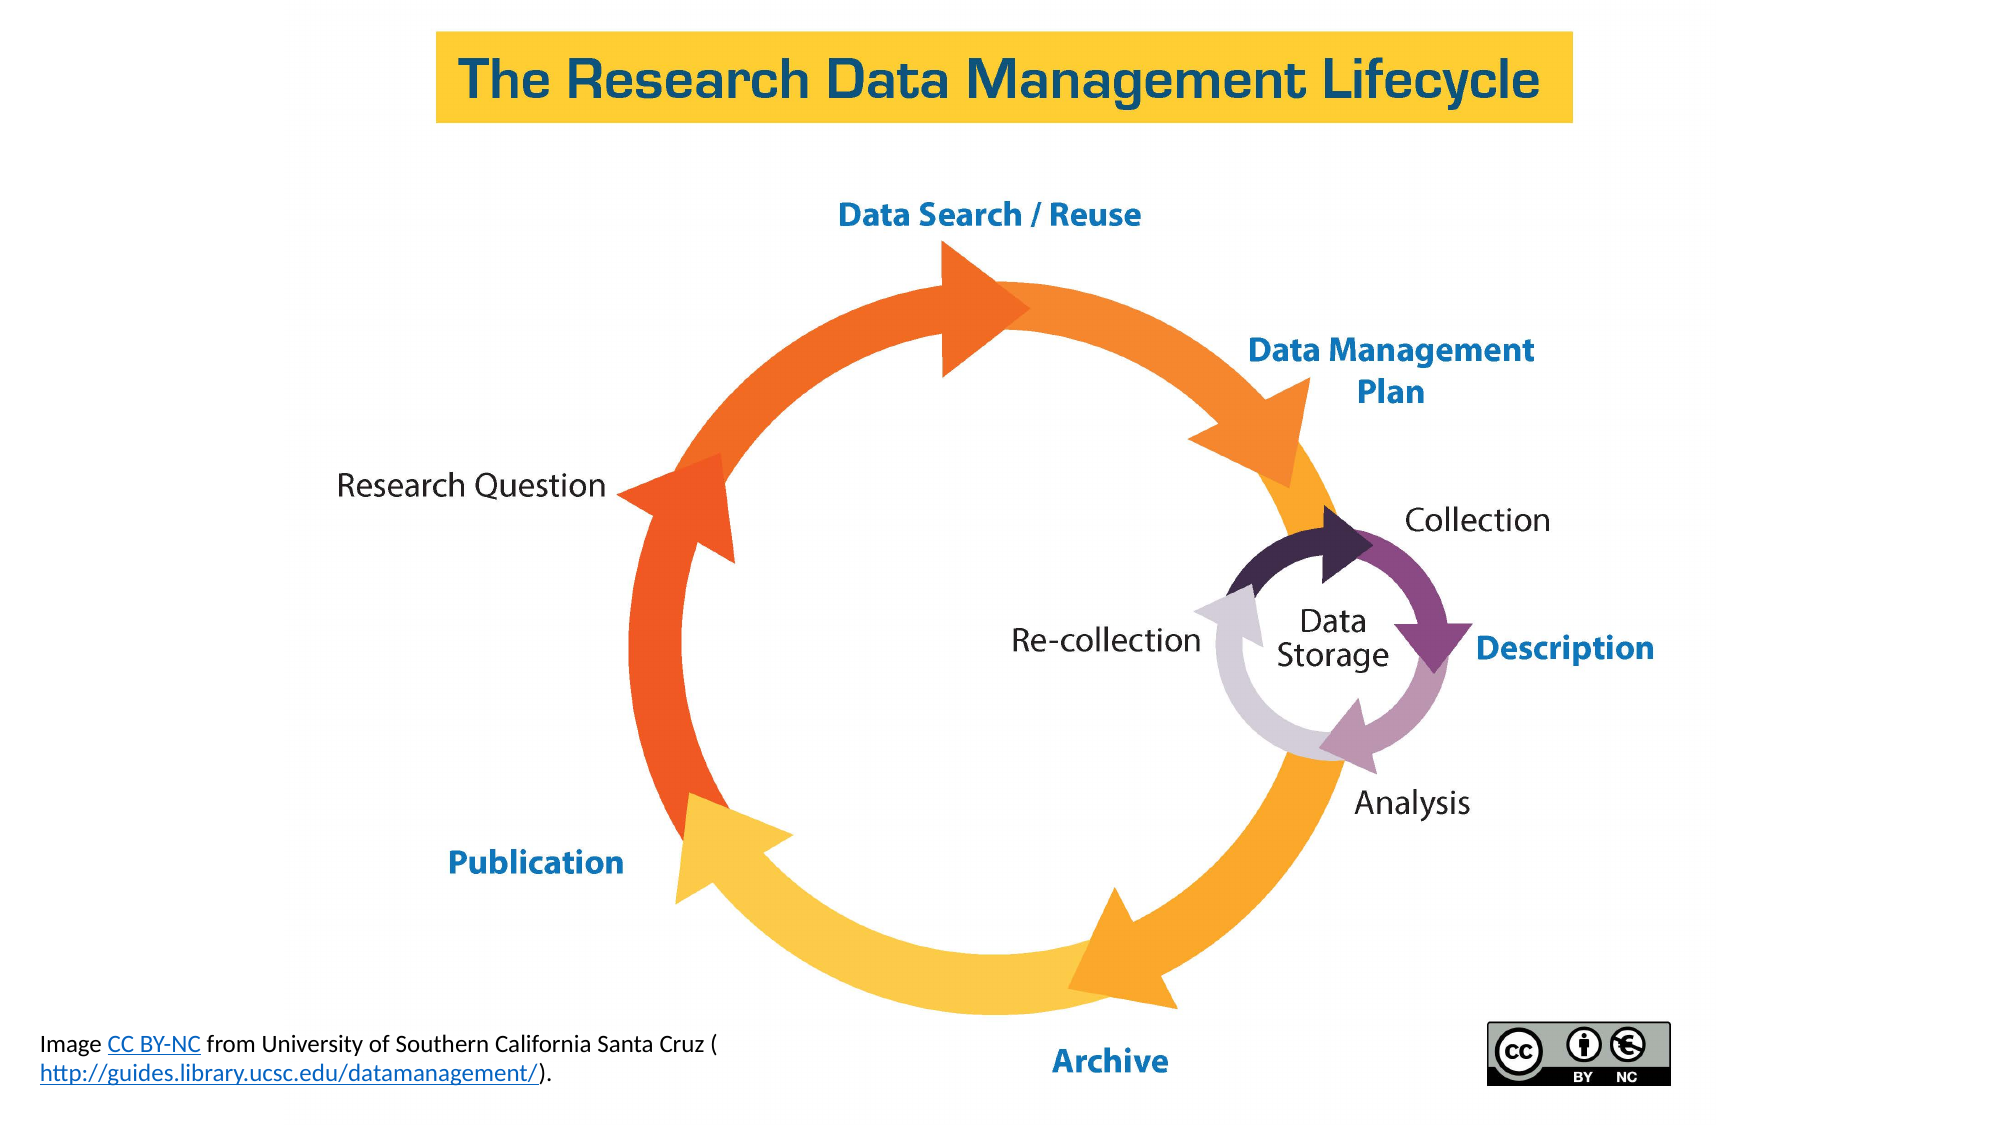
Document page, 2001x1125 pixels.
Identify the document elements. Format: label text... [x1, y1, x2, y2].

text_box Image CC BY-NC from University of Southern California Santa Cruz (http://guides.library.ucsc.edu/datamanagement/). [24, 1019, 284, 1095]
picture [284, 0, 1716, 1125]
